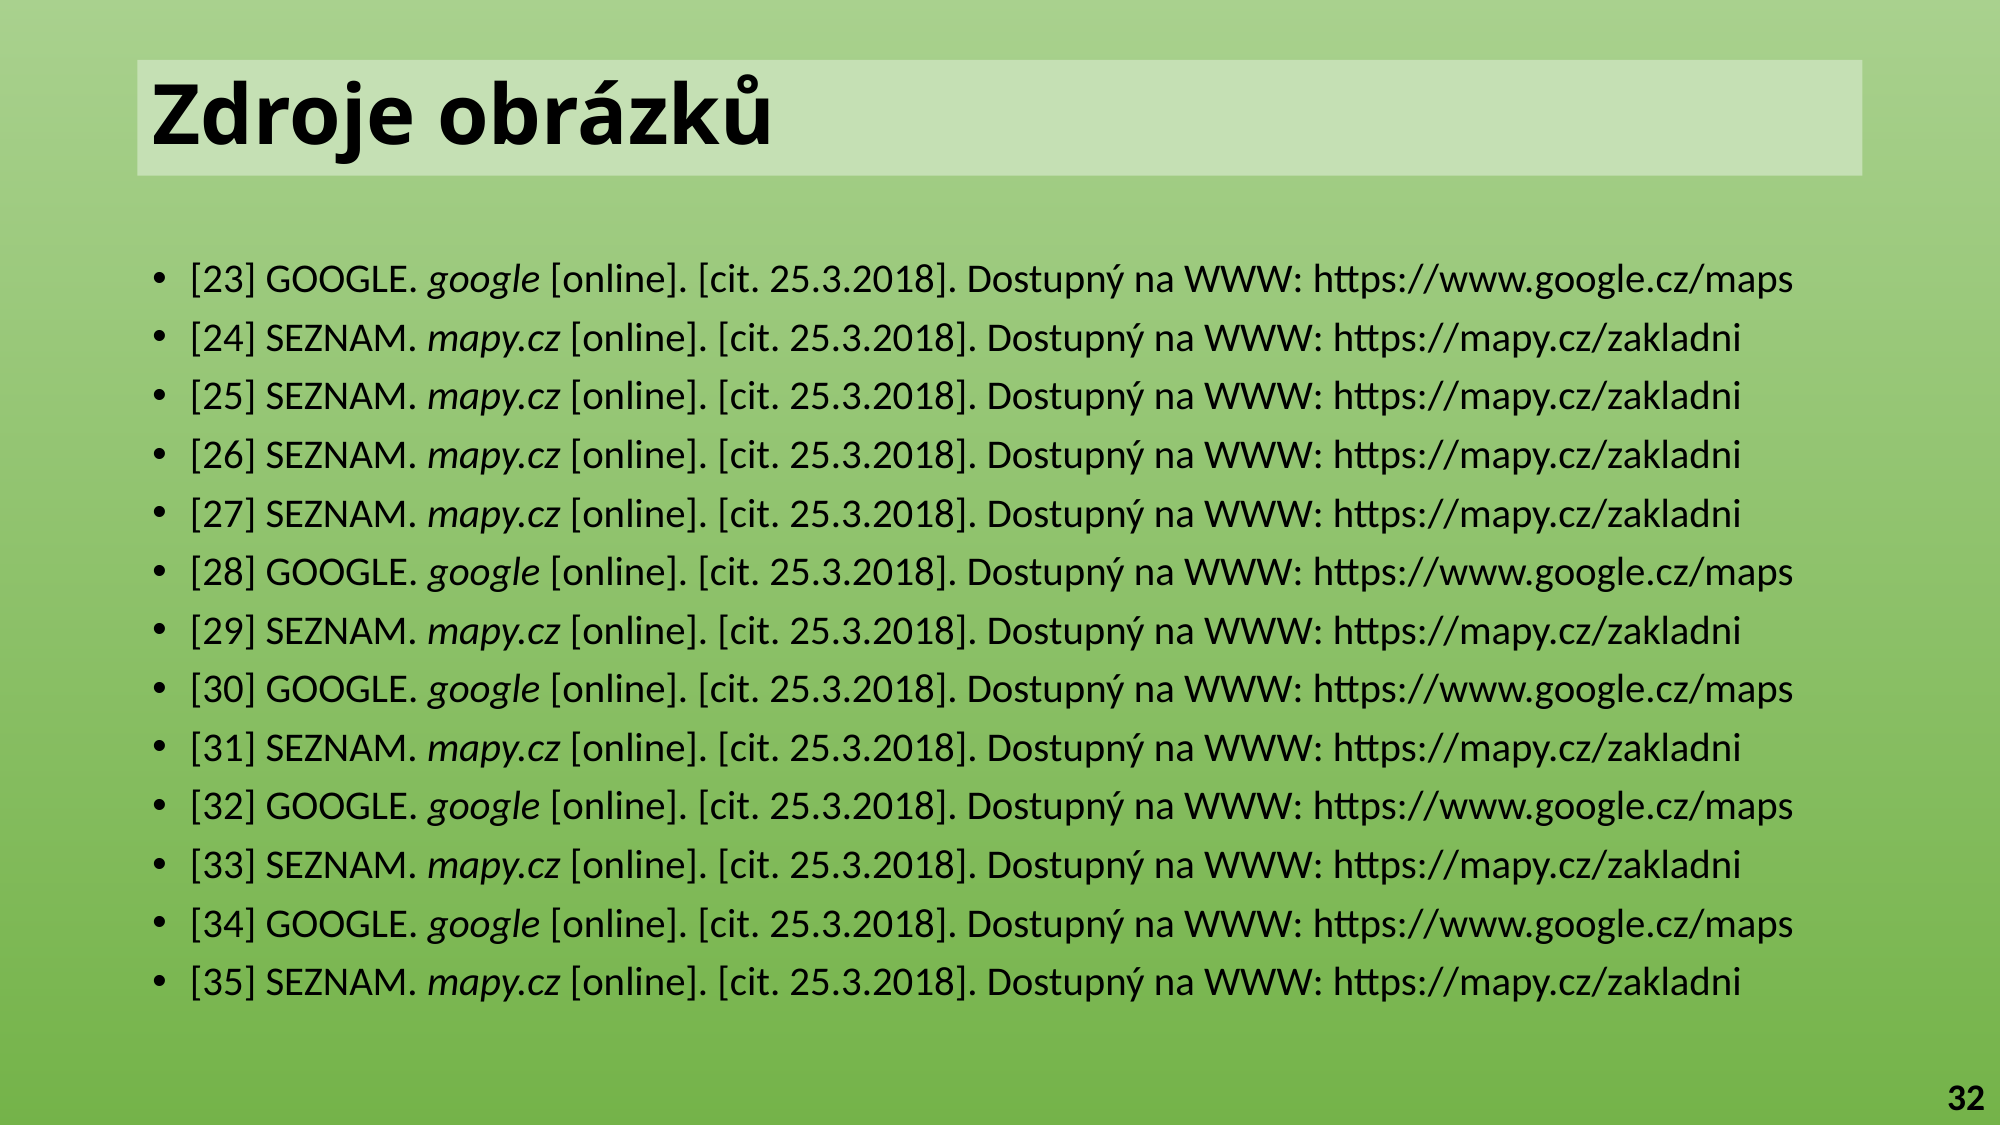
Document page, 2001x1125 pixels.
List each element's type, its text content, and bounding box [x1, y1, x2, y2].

slide_number 32 [1550, 1065, 2000, 1125]
text_box Zdroje obrázků [137, 59, 1863, 176]
list [23] GOOGLE. google [online]. [cit. 25.3.2018]. Dostupný na WWW: https://www.google.cz/maps [24] SEZNAM. mapy.cz [online]. [cit. 25.3.2018]. Dostupný na WWW: https://mapy.cz/zakladni [25] SEZNAM. mapy.cz [online]. [cit. 25.3.2018]. Dostupný na WWW: https://mapy.cz/zakladni [26] SEZNAM. mapy.cz [online]. [cit. 25.3.2018]. Dostupný na WWW: https://mapy.cz/zakladni [27] SEZNAM. mapy.cz [online]. [cit. 25.3.2018]. Dostupný na WWW: https://mapy.cz/zakladni [28] GOOGLE. google [online]. [cit. 25.3.2018]. Dostupný na WWW: https://www.google.cz/maps [29] SEZNAM. mapy.cz [online]. [cit. 25.3.2018]. Dostupný na WWW: https://mapy.cz/zakladni [30] GOOGLE. google [online]. [cit. 25.3.2018]. Dostupný na WWW: https://www.google.cz/maps [31] SEZNAM. mapy.cz [online]. [cit. 25.3.2018]. Dostupný na WWW: https://mapy.cz/zakladni [32] GOOGLE. google [online]. [cit. 25.3.2018]. Dostupný na WWW: https://www.google.cz/maps [33] SEZNAM. mapy.cz [online]. [cit. 25.3.2018]. Dostupný na WWW: https://mapy.cz/zakladni [34] GOOGLE. google [online]. [cit. 25.3.2018]. Dostupný na WWW: https://www.google.cz/maps [35] SEZNAM. mapy.cz [online]. [cit. 25.3.2018]. Dostupný na WWW: https://mapy.cz/zakladni [137, 249, 1863, 1024]
